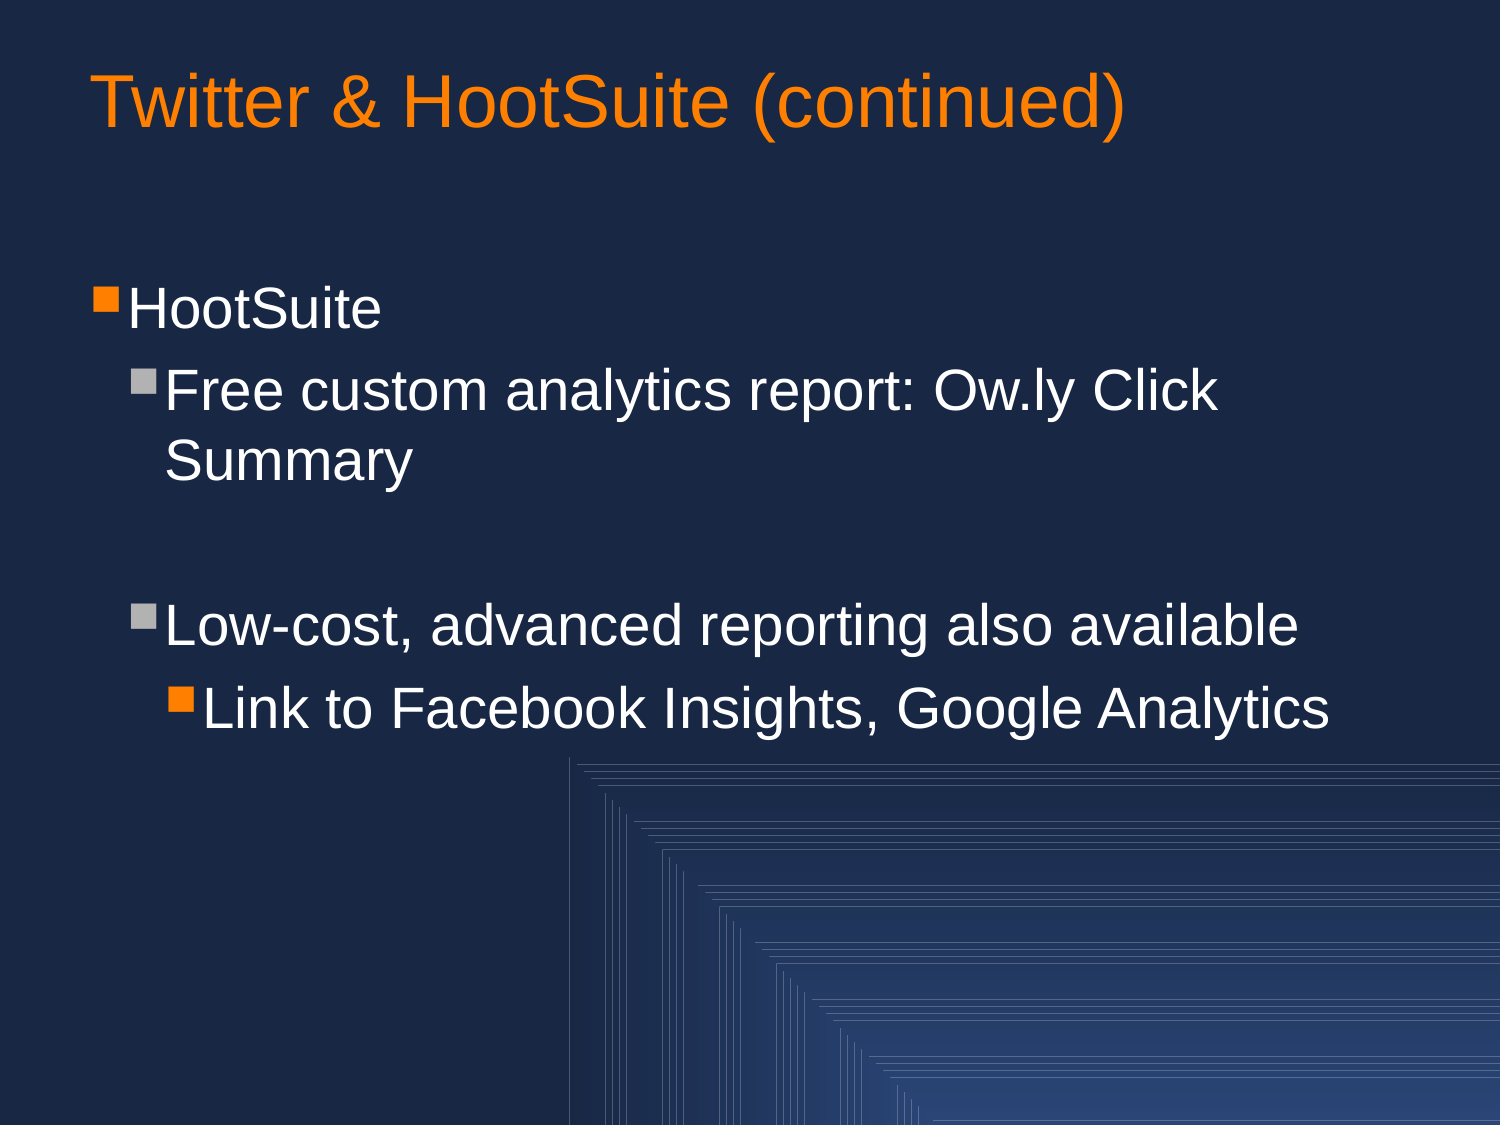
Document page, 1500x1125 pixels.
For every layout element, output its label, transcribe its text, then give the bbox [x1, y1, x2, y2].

title Twitter & HootSuite (continued) [75, 45, 1425, 233]
list HootSuite Free custom analytics report: Ow.ly Click Summary Low-cost, advanced reporting also available Link to Facebook Insights, Google Analytics [75, 262, 1425, 1005]
